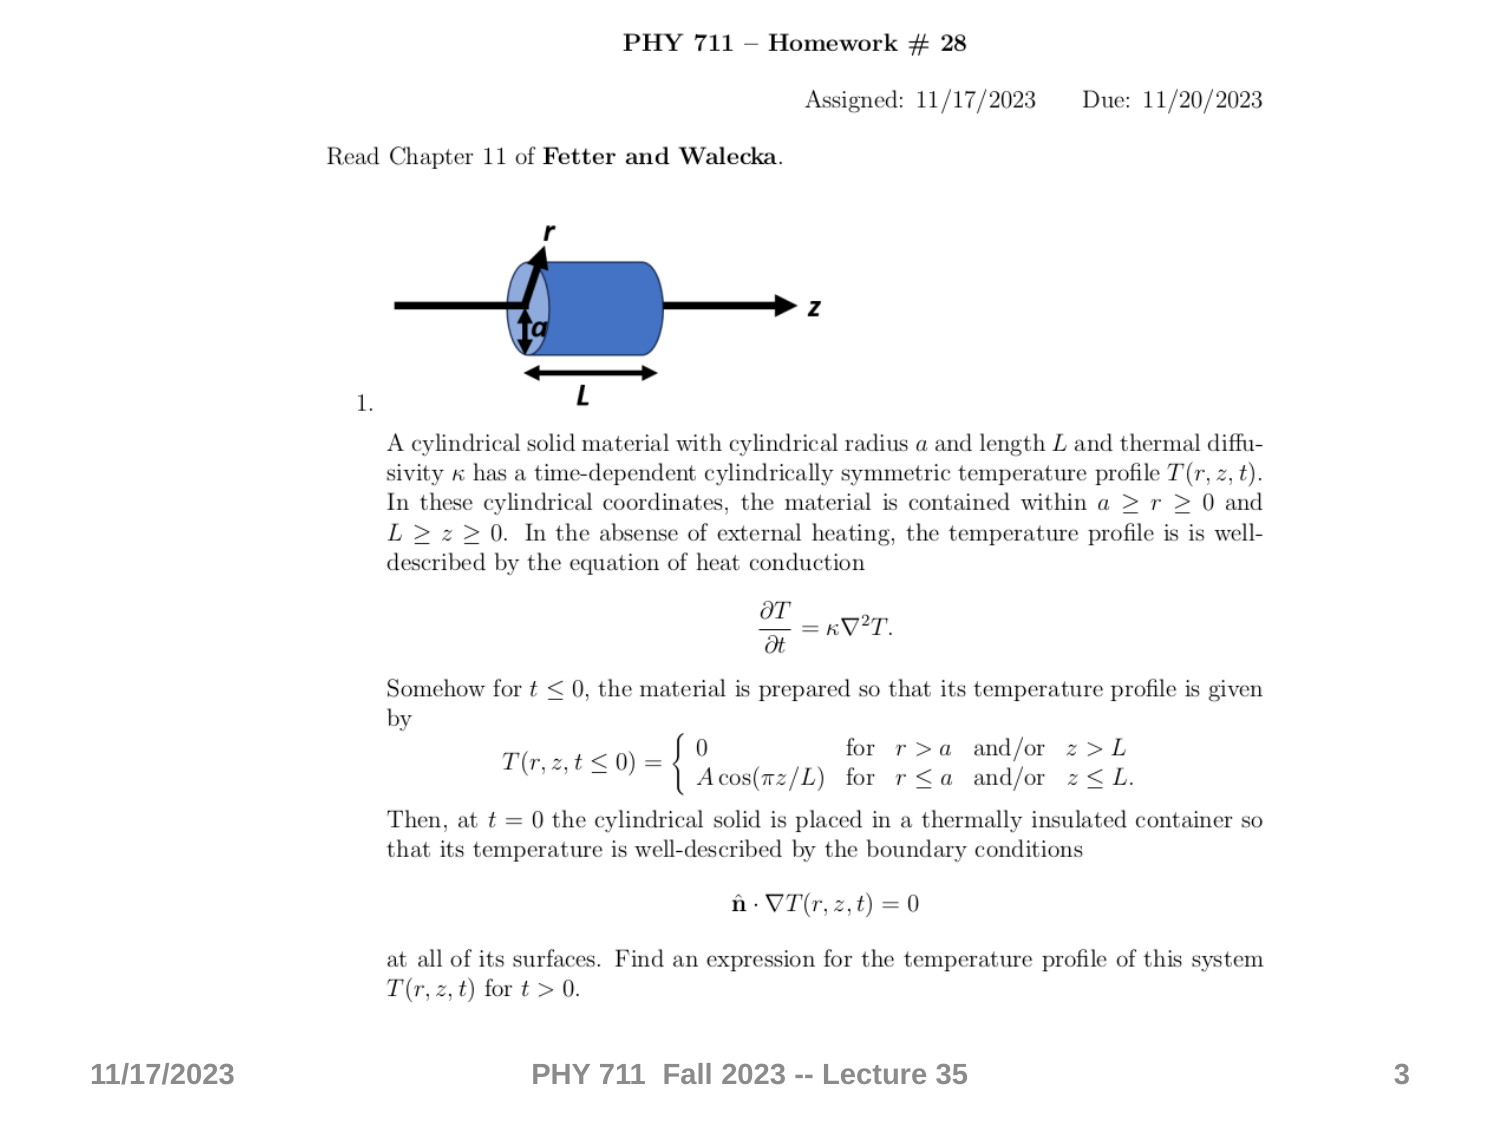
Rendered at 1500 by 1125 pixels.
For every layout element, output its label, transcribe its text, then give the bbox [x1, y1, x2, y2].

slide_number 3 [1074, 1042, 1425, 1103]
picture [311, 0, 1304, 1008]
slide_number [75, 1042, 425, 1103]
footer PHY 711 Fall 2023 -- Lecture 35 [512, 1042, 988, 1103]
